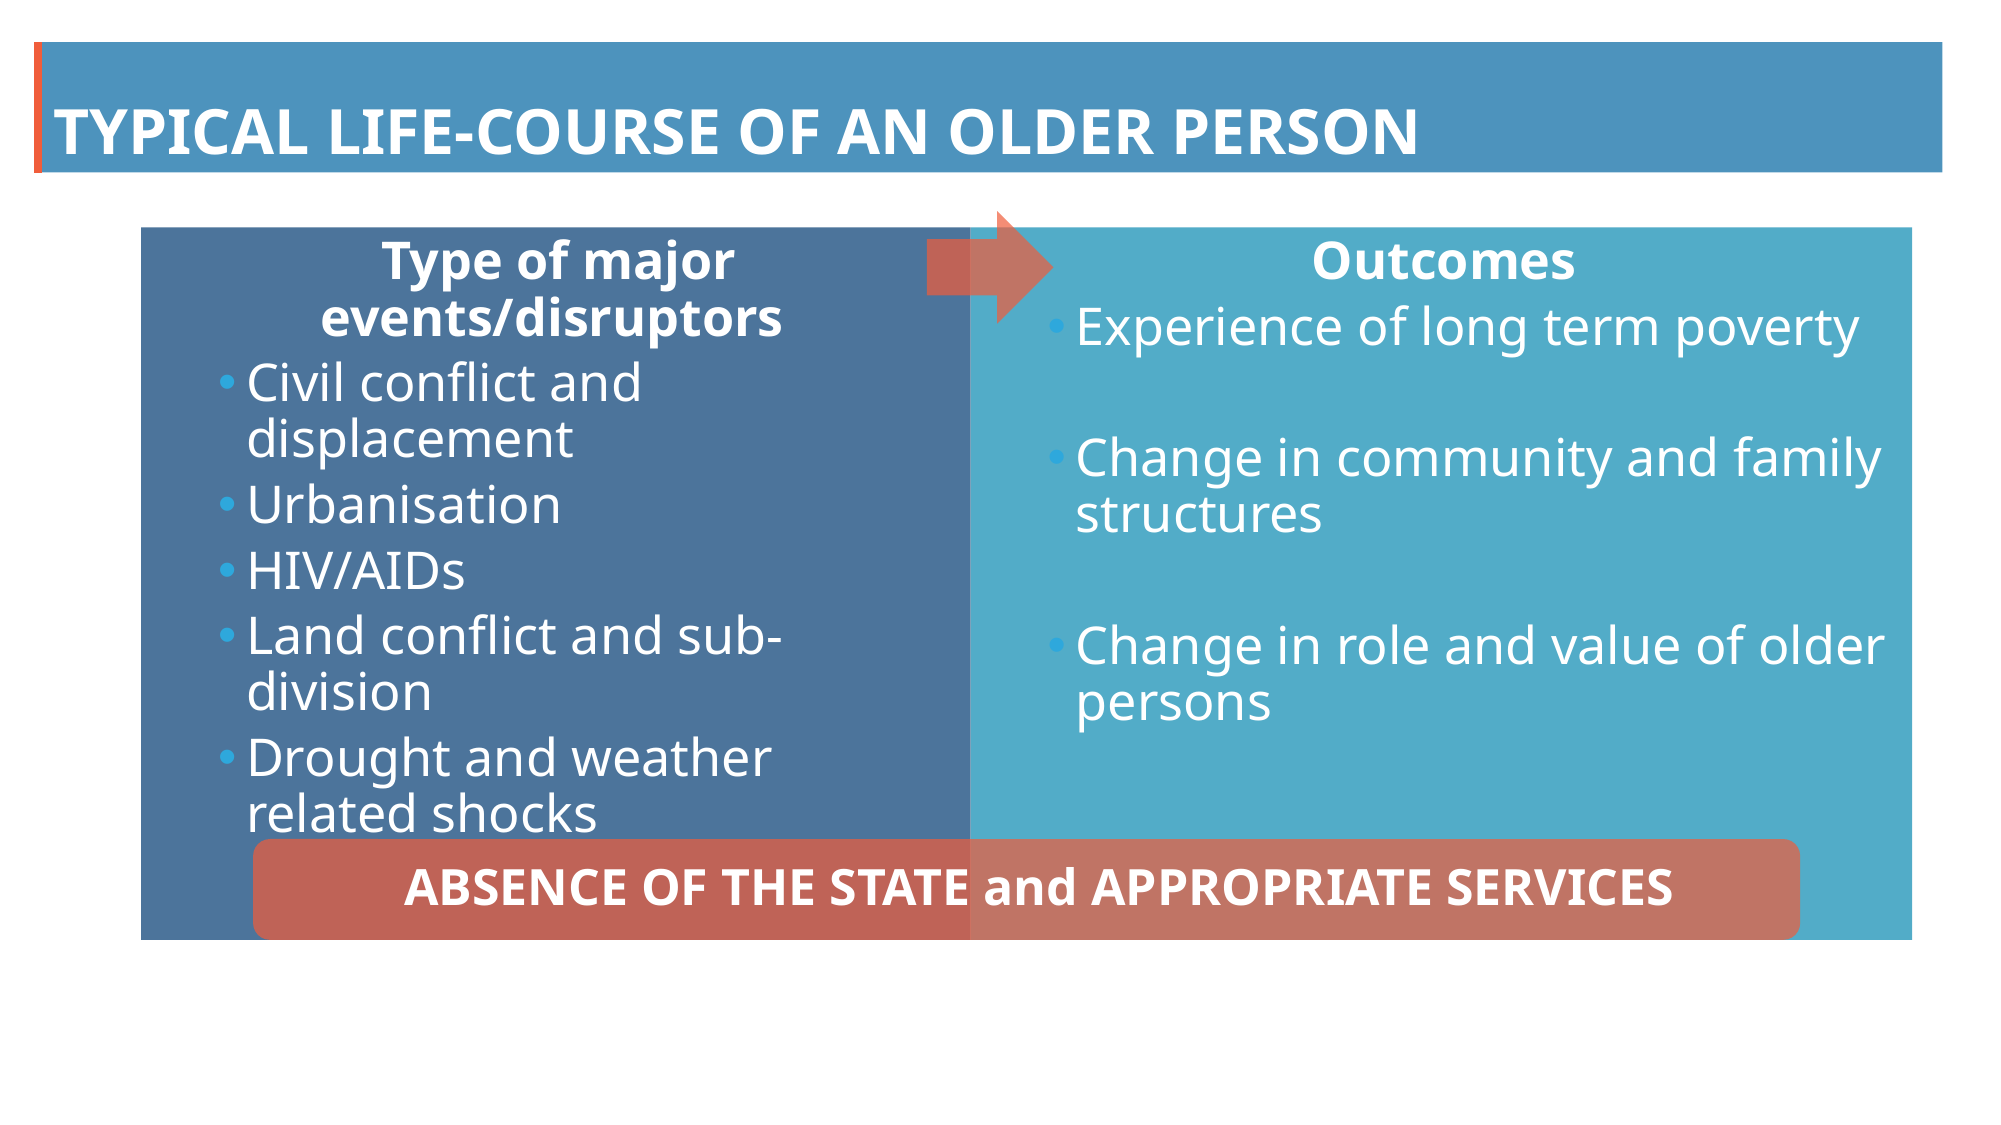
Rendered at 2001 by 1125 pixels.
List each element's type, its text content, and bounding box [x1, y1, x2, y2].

text_box ABSENCE OF THE STATE and APPROPRIATE SERVICES [389, 854, 1690, 924]
list Outcomes Experience of long term poverty Change in community and family structures Change in role and value of older persons [970, 227, 1913, 940]
list Type of major events/disruptors Civil conflict and displacement Urbanisation HIV/AIDs Land conflict and sub-division Drought and weather related shocks [141, 227, 970, 940]
text_box [252, 837, 1802, 941]
title Typical life-course of an older person [38, 45, 1943, 176]
text_box [925, 208, 1055, 327]
